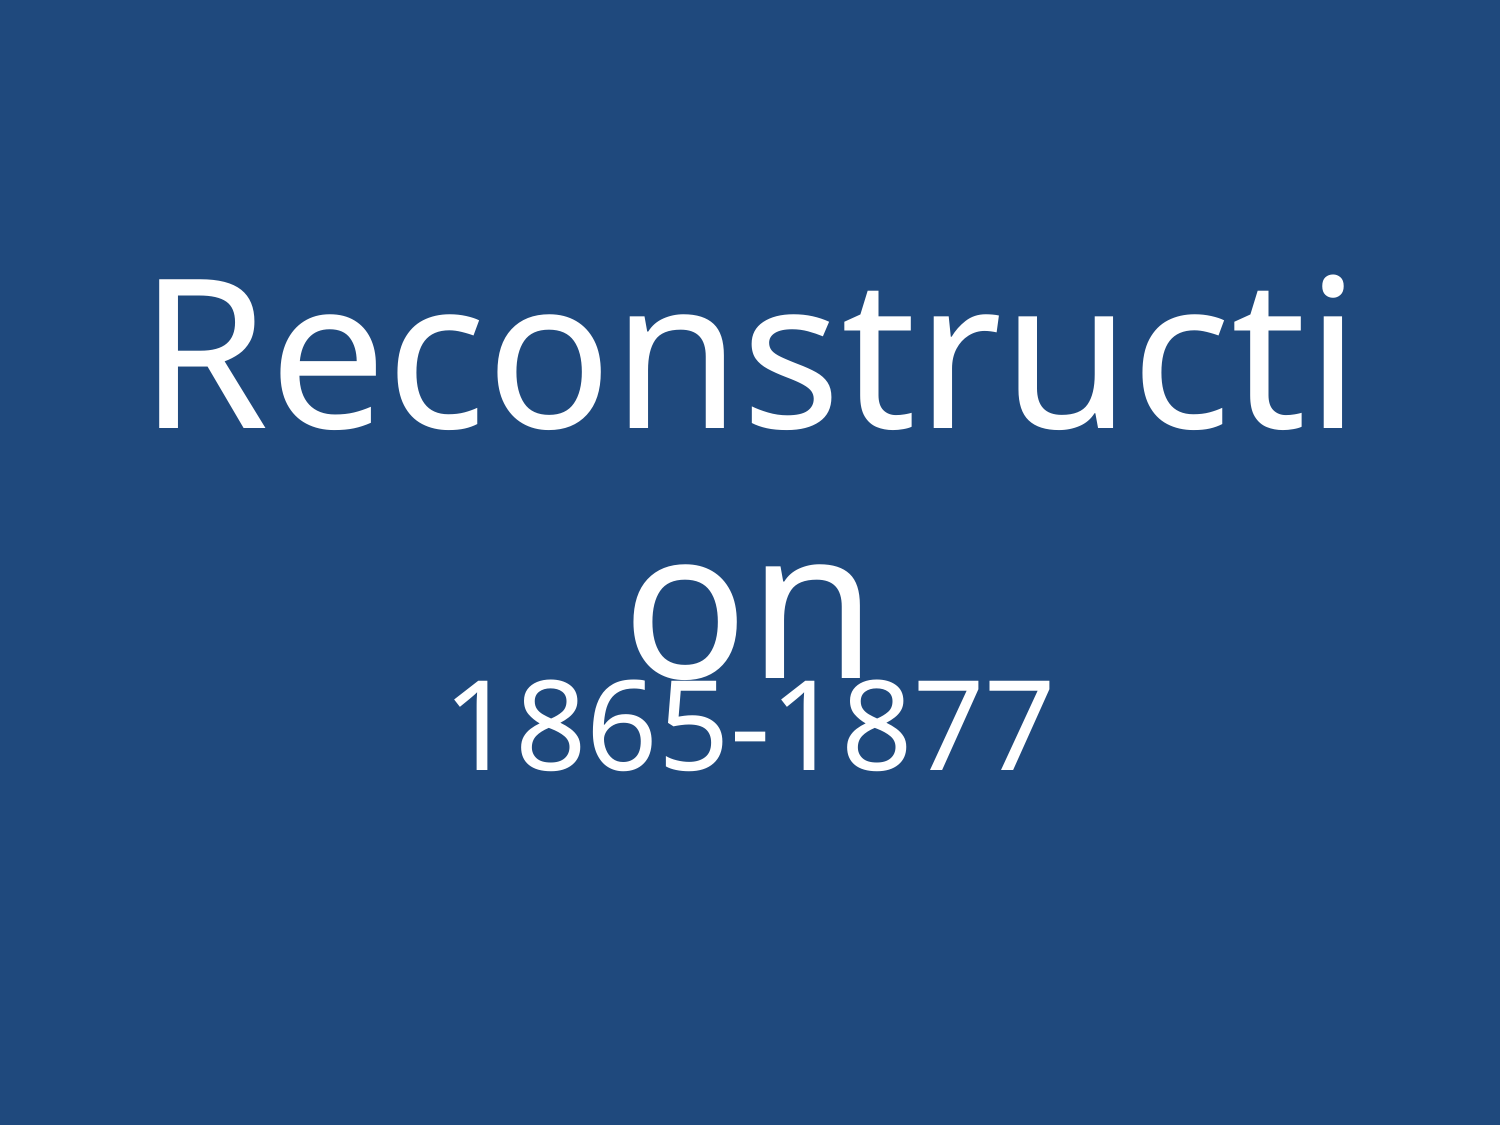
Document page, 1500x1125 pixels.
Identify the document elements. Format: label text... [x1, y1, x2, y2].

subtitle 1865-1877 [225, 637, 1275, 925]
title Reconstruction [112, 349, 1388, 591]
